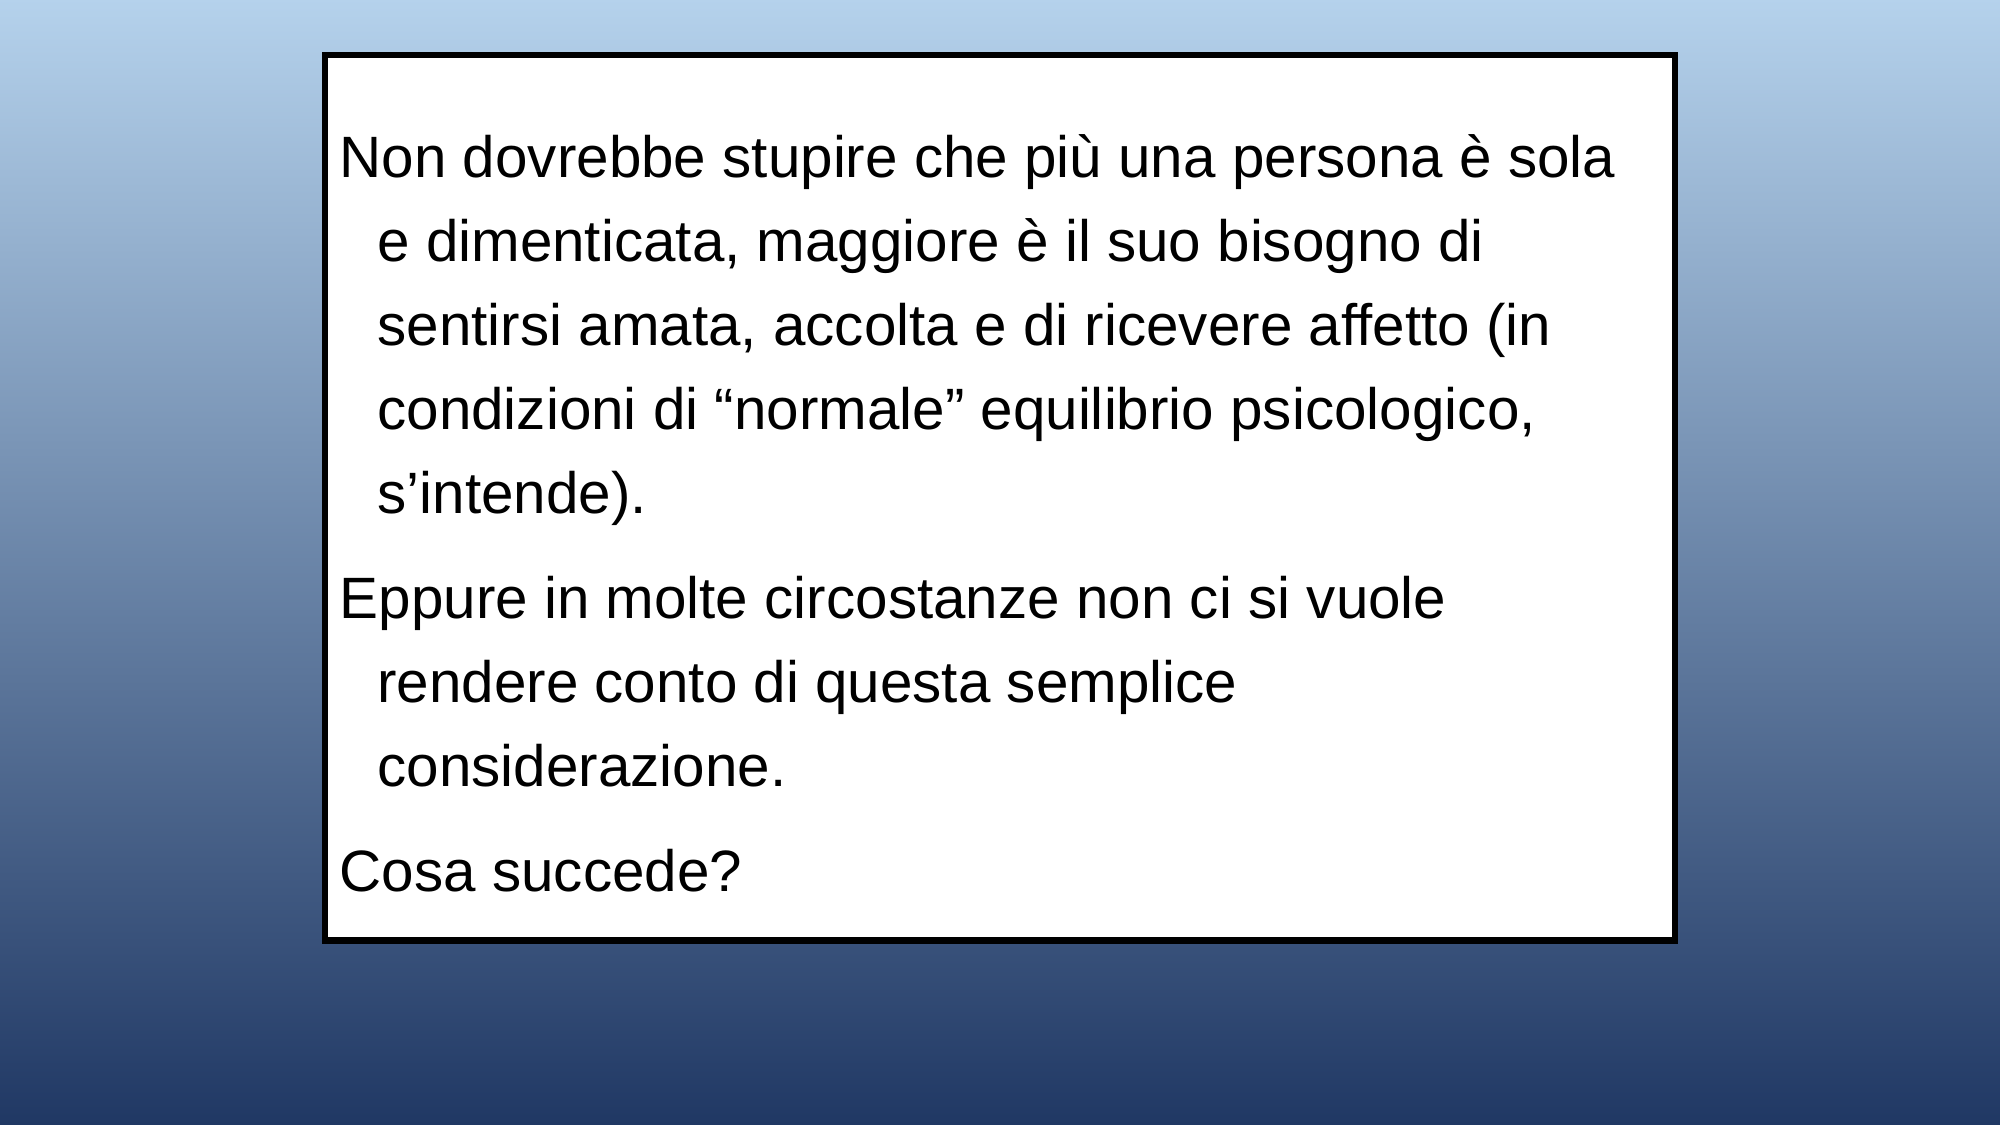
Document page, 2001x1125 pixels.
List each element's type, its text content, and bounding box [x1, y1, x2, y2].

list Non dovrebbe stupire che più una persona è sola e dimenticata, maggiore è il suo bisogno di sentirsi amata, accolta e di ricevere affetto (in condizioni di “normale” equilibrio psicologico, s’intende). Eppure in molte circostanze non ci si vuole rendere conto di questa semplice considerazione. Cosa succede? [324, 54, 1675, 941]
